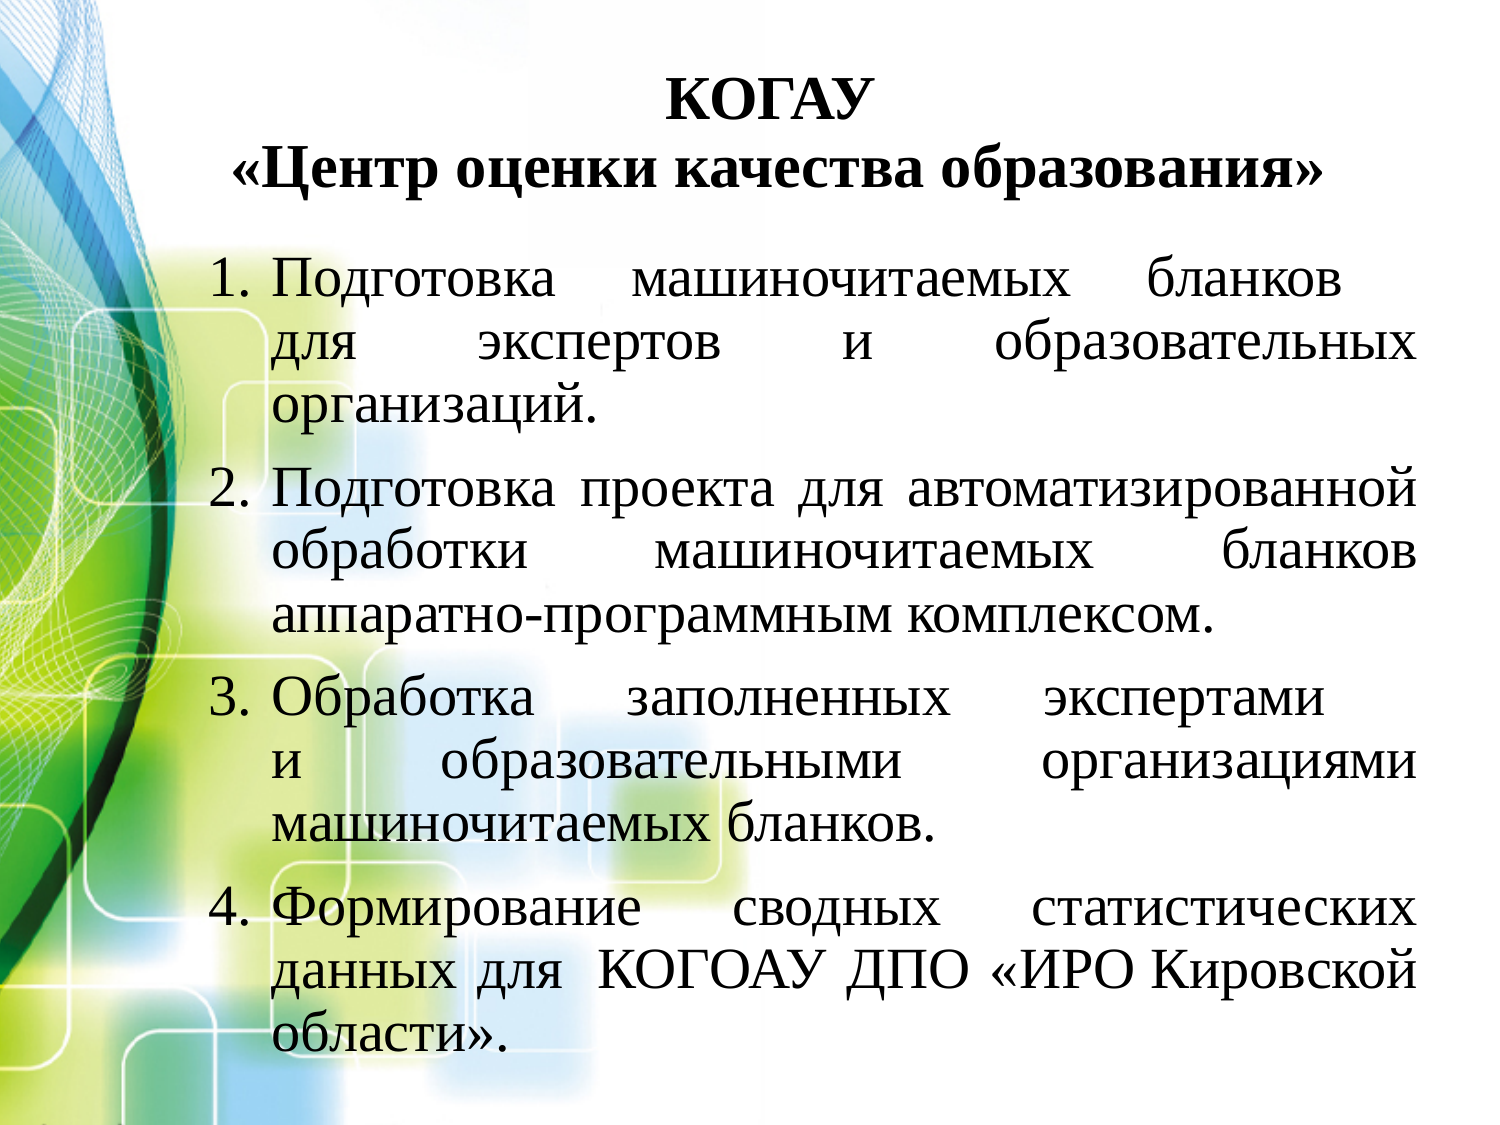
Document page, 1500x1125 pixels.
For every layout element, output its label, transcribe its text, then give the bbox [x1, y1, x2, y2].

picture [0, 0, 765, 1125]
list Подготовка машиночитаемых бланков для экспертов и образовательных организаций. Подготовка проекта для автоматизированной обработки машиночитаемых бланков аппаратно-программным комплексом. Обработка заполненных экспертами и образовательными организациями машиночитаемых бланков. Формирование сводных статистических данных для КОГОАУ ДПО «ИРО Кировской области». [765, 238, 1434, 1068]
title КОГАУ «Центр оценки качества образования» [765, 65, 1449, 201]
